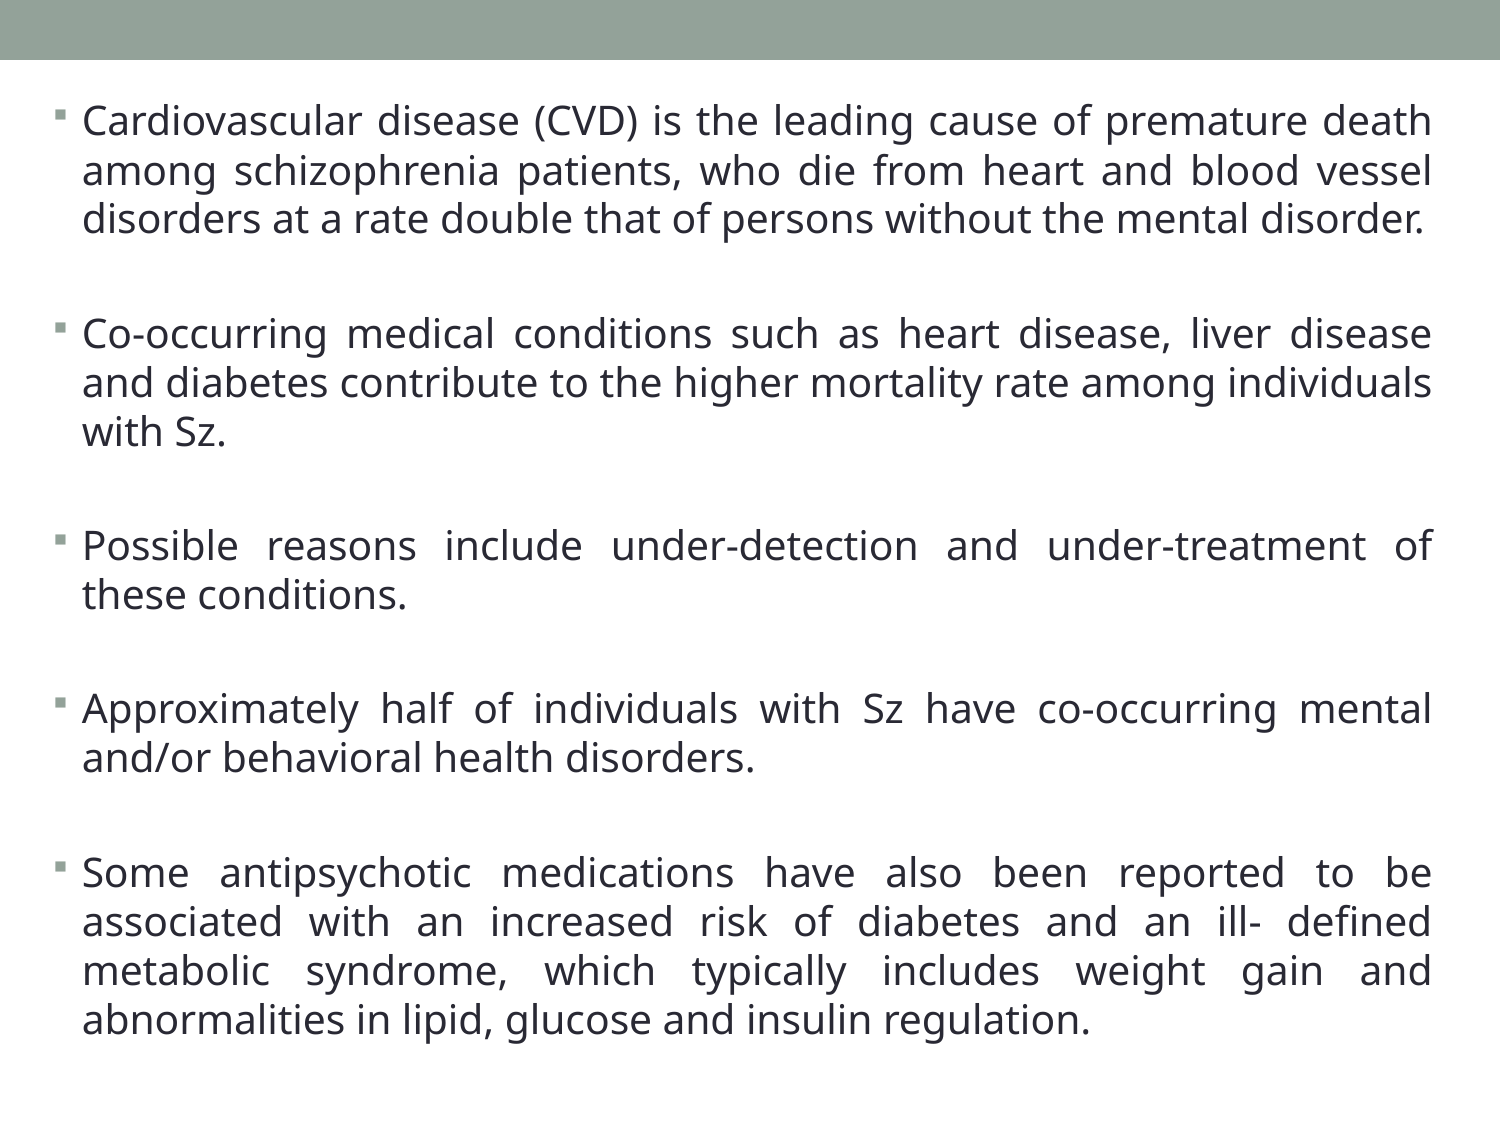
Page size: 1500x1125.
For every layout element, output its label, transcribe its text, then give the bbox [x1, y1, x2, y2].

list Cardiovascular disease (CVD) is the leading cause of premature death among schizophrenia patients, who die from heart and blood vessel disorders at a rate double that of persons without the mental disorder. Co-occurring medical conditions such as heart disease, liver disease and diabetes contribute to the higher mortality rate among individuals with Sz. Possible reasons include under-detection and under-treatment of these conditions. Approximately half of individuals with Sz have co-occurring mental and/or behavioral health disorders. Some antipsychotic medications have also been reported to be associated with an increased risk of diabetes and an ill- defined metabolic syndrome, which typically includes weight gain and abnormalities in lipid, glucose and insulin regulation. [37, 87, 1450, 1075]
